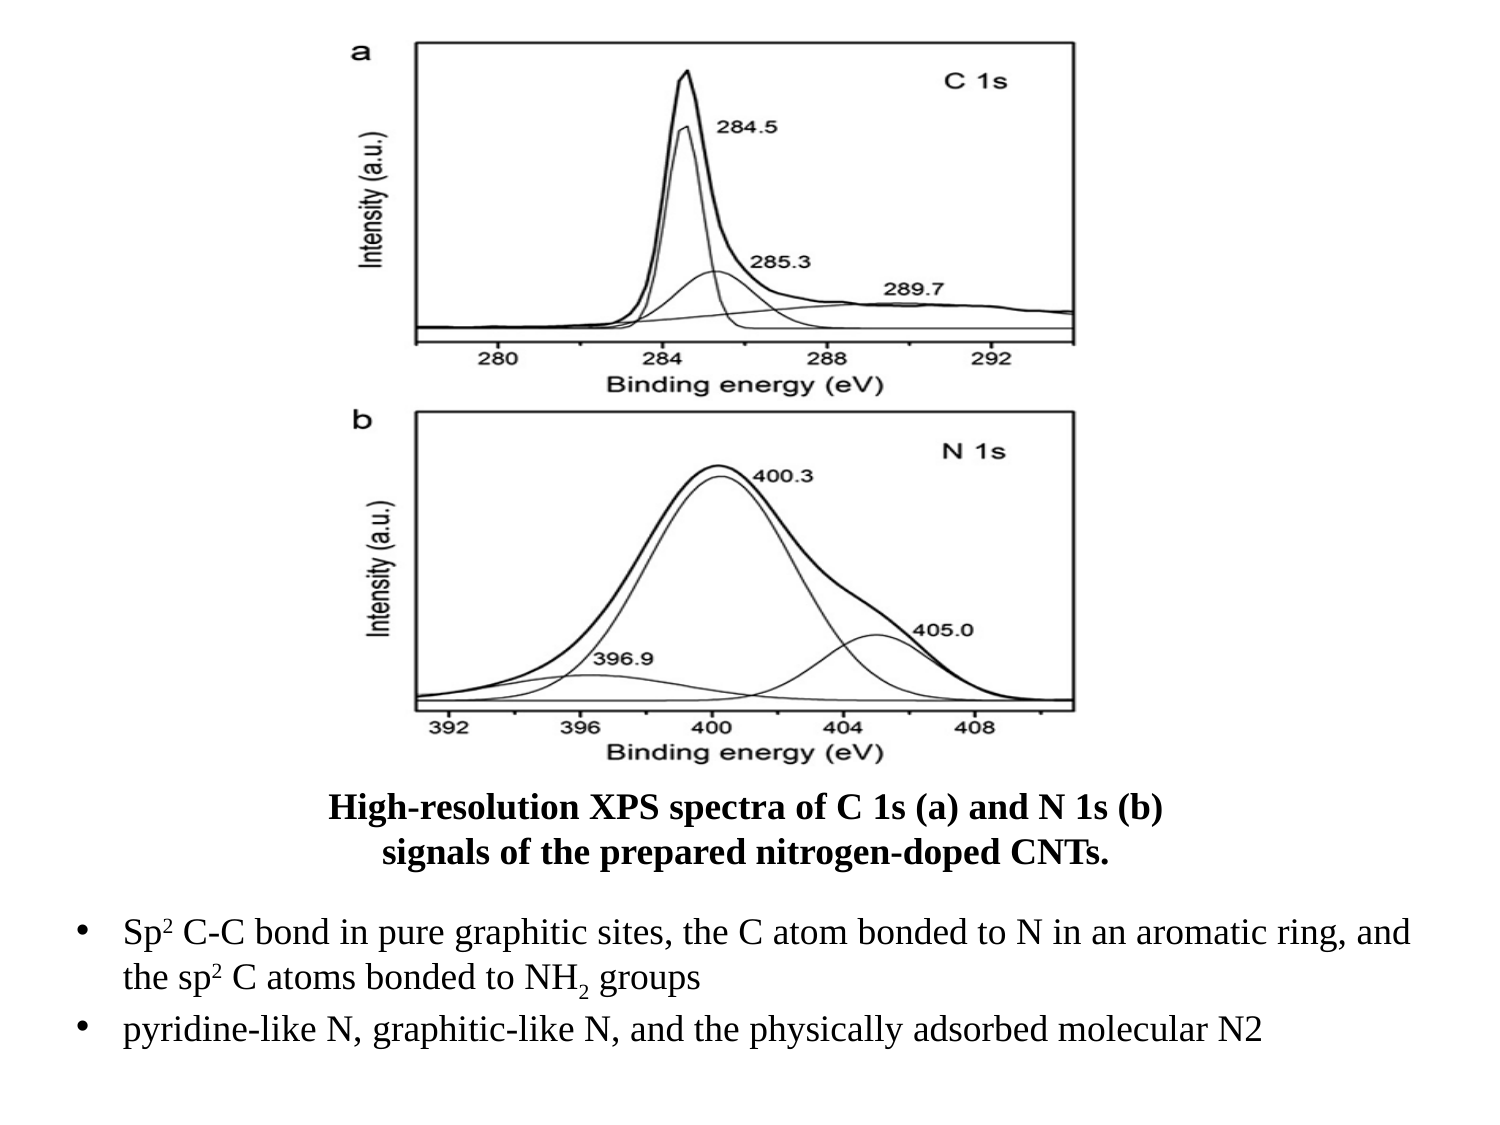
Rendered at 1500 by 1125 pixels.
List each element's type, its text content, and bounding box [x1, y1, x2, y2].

text_box High-resolution XPS spectra of C 1s (a) and N 1s (b) signals of the prepared nitrogen-doped CNTs. [190, 774, 1302, 880]
text_box Sp2 C-C bond in pure graphitic sites, the C atom bonded to N in an aromatic ring, and the sp2 C atoms bonded to NH2 groups pyridine-like N, graphitic-like N, and the physically adsorbed molecular N2 [61, 899, 1475, 1056]
picture [324, 24, 1113, 776]
